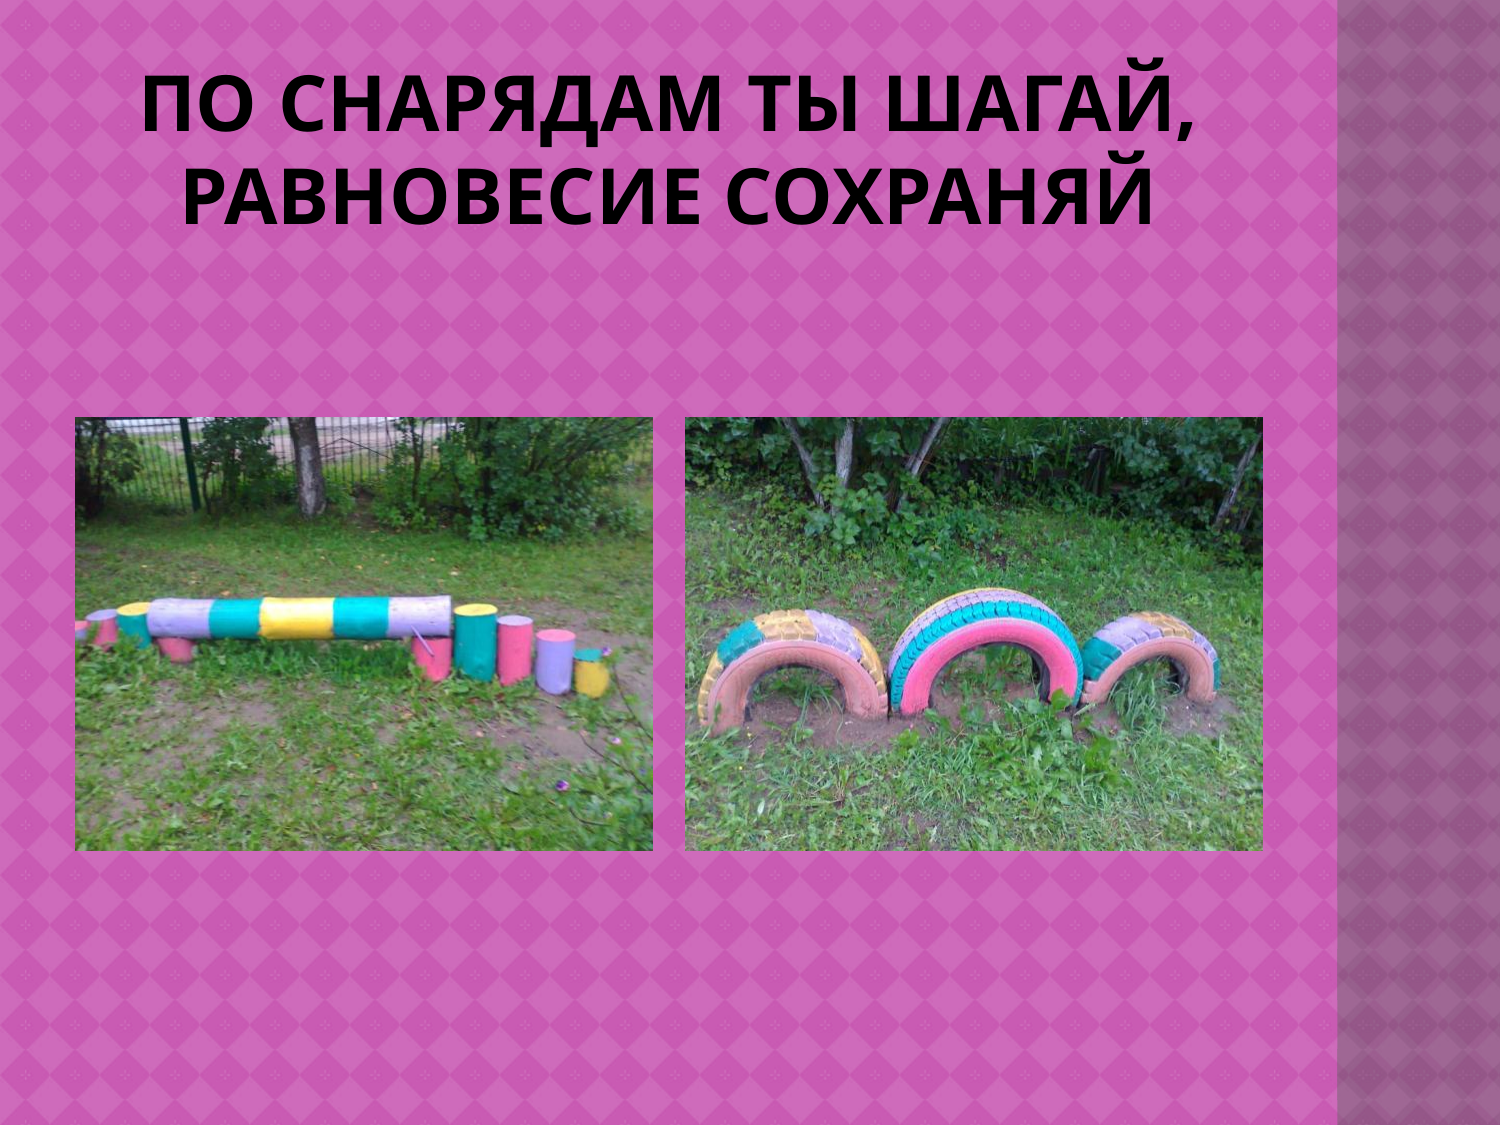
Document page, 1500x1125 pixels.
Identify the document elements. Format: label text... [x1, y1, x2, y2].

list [74, 416, 654, 851]
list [684, 416, 1264, 851]
title По снарядам ты шагай, Равновесие сохраняй [75, 52, 1263, 240]
